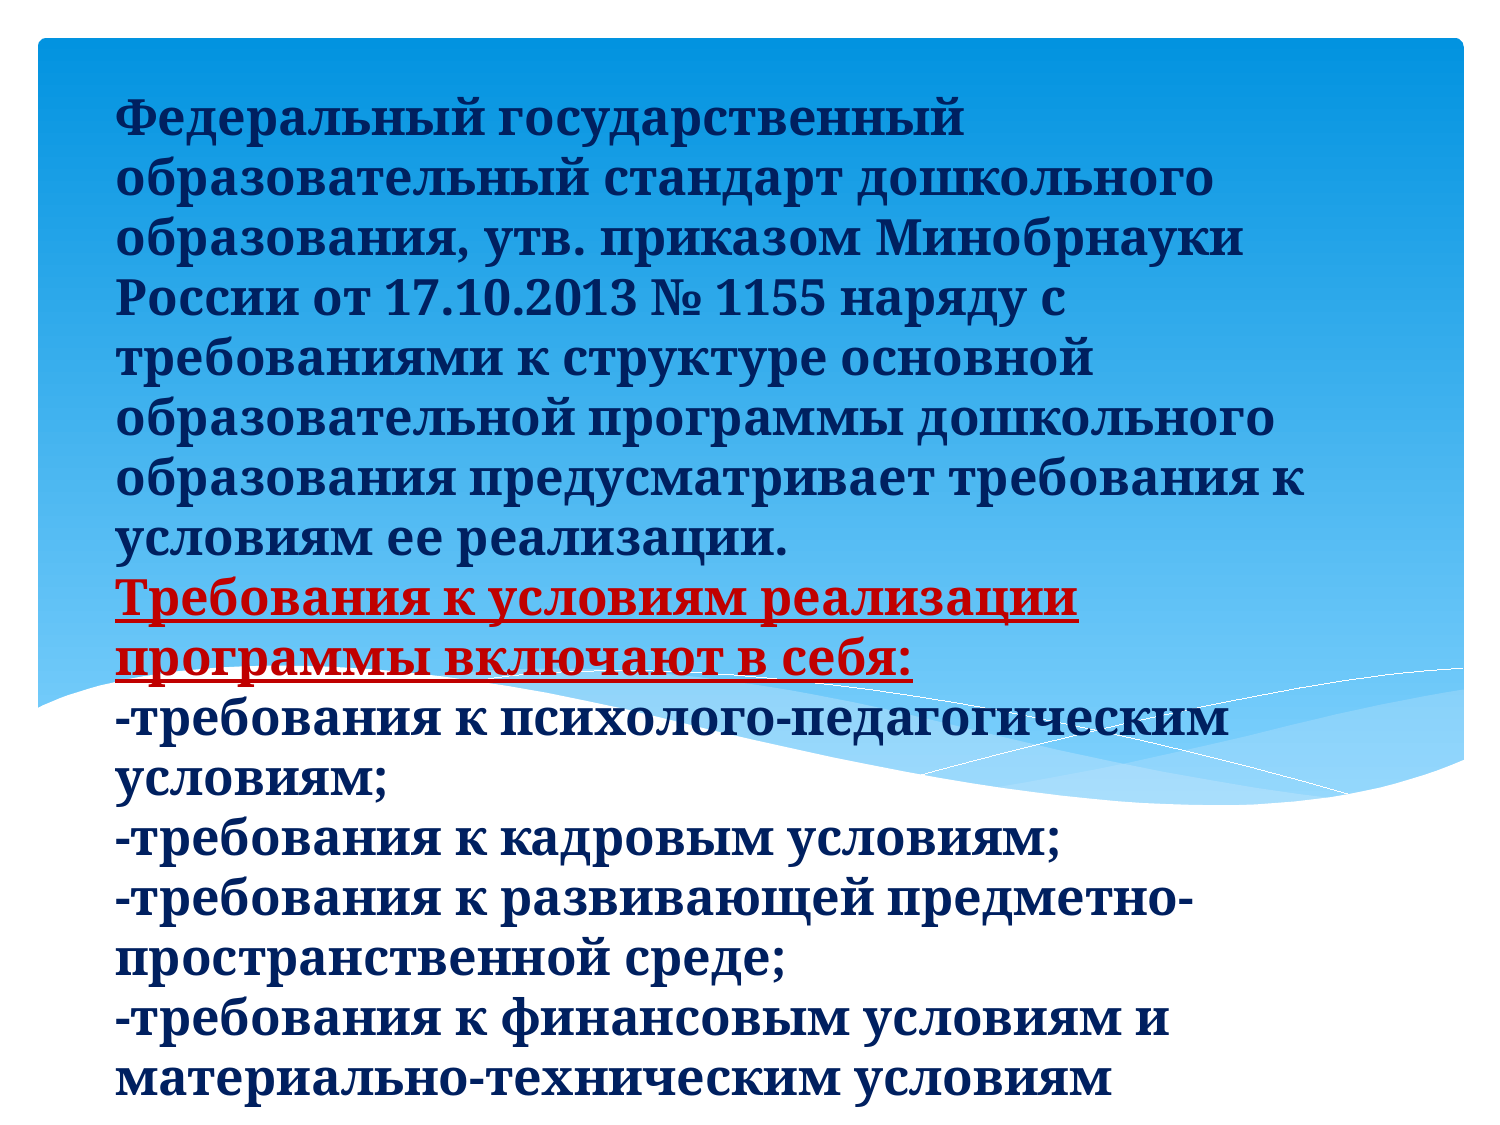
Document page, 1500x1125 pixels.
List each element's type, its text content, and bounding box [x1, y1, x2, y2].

title Федеральный государственный образовательный стандарт дошкольного образования, утв. приказом Минобрнауки России от 17.10.2013 № 1155 наряду с требованиями к структуре основной образовательной программы дошкольного образования предусматривает требования к условиям ее реализации. Требования к условиям реализации программы включают в себя: -требования к психолого-педагогическим условиям; -требования к кадровым условиям; -требования к развивающей предметно-пространственной среде; -требования к финансовым условиям и материально-техническим условиям условиям. [100, 78, 1412, 1024]
